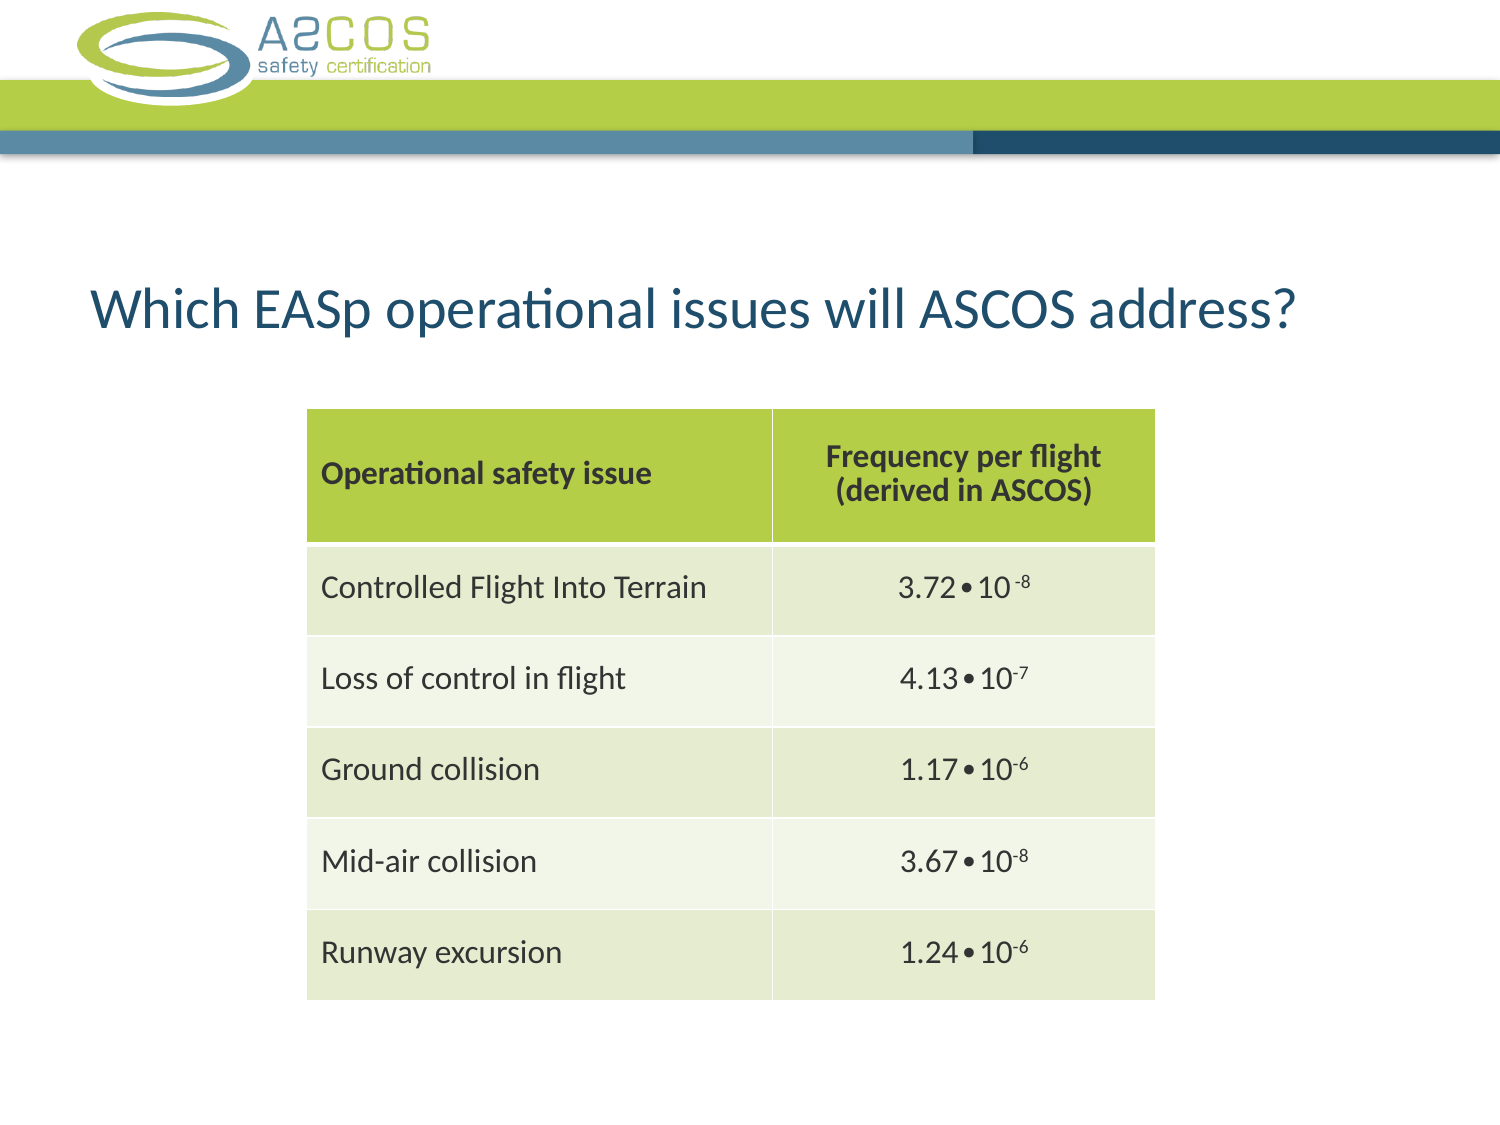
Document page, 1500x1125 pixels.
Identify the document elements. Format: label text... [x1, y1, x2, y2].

table_cell Mid-air collision [307, 819, 772, 909]
table_cell Ground collision [307, 728, 772, 817]
table_cell Loss of control in flight [307, 637, 772, 726]
picture [77, 12, 431, 97]
table_cell 1.17∙10-6 [773, 728, 1155, 817]
title Which EASp operational issues will ASCOS address? [75, 172, 1425, 348]
table_cell Runway excursion [307, 910, 772, 1000]
table_cell 3.67∙10-8 [773, 819, 1155, 909]
table_header Operational safety issue [307, 409, 772, 542]
table_cell 1.24∙10-6 [773, 910, 1155, 1000]
table_cell Controlled Flight Into Terrain [307, 547, 772, 635]
table_header Frequency per flight (derived in ASCOS) [773, 409, 1155, 542]
table_cell 4.13∙10-7 [773, 637, 1155, 726]
table_cell 3.72∙10 -8 [773, 547, 1155, 635]
